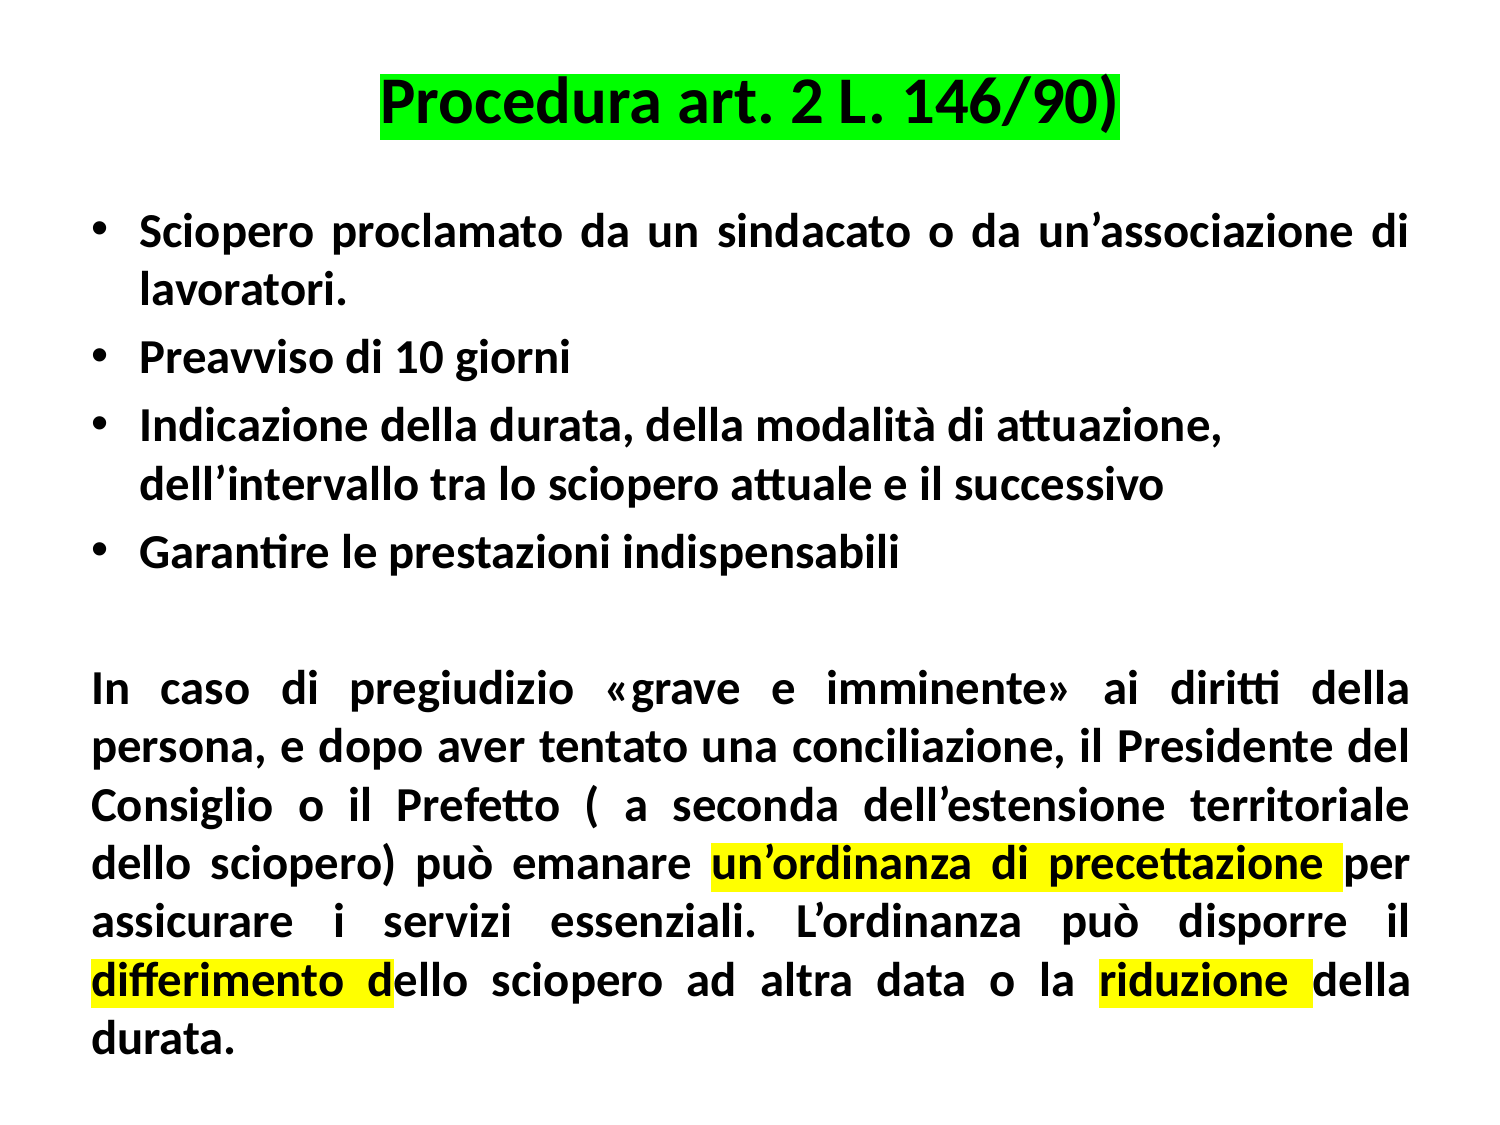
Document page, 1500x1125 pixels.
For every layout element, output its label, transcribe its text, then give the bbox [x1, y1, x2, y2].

list Sciopero proclamato da un sindacato o da un’associazione di lavoratori. Preavviso di 10 giorni Indicazione della durata, della modalità di attuazione, dell’intervallo tra lo sciopero attuale e il successivo Garantire le prestazioni indispensabili In caso di pregiudizio «grave e imminente» ai diritti della persona, e dopo aver tentato una conciliazione, il Presidente del Consiglio o il Prefetto ( a seconda dell’estensione territoriale dello sciopero) può emanare un’ordinanza di precettazione per assicurare i servizi essenziali. L’ordinanza può disporre il differimento dello sciopero ad altra data o la riduzione della durata. [76, 191, 1427, 1080]
title Procedura art. 2 L. 146/90) [75, 45, 1425, 149]
